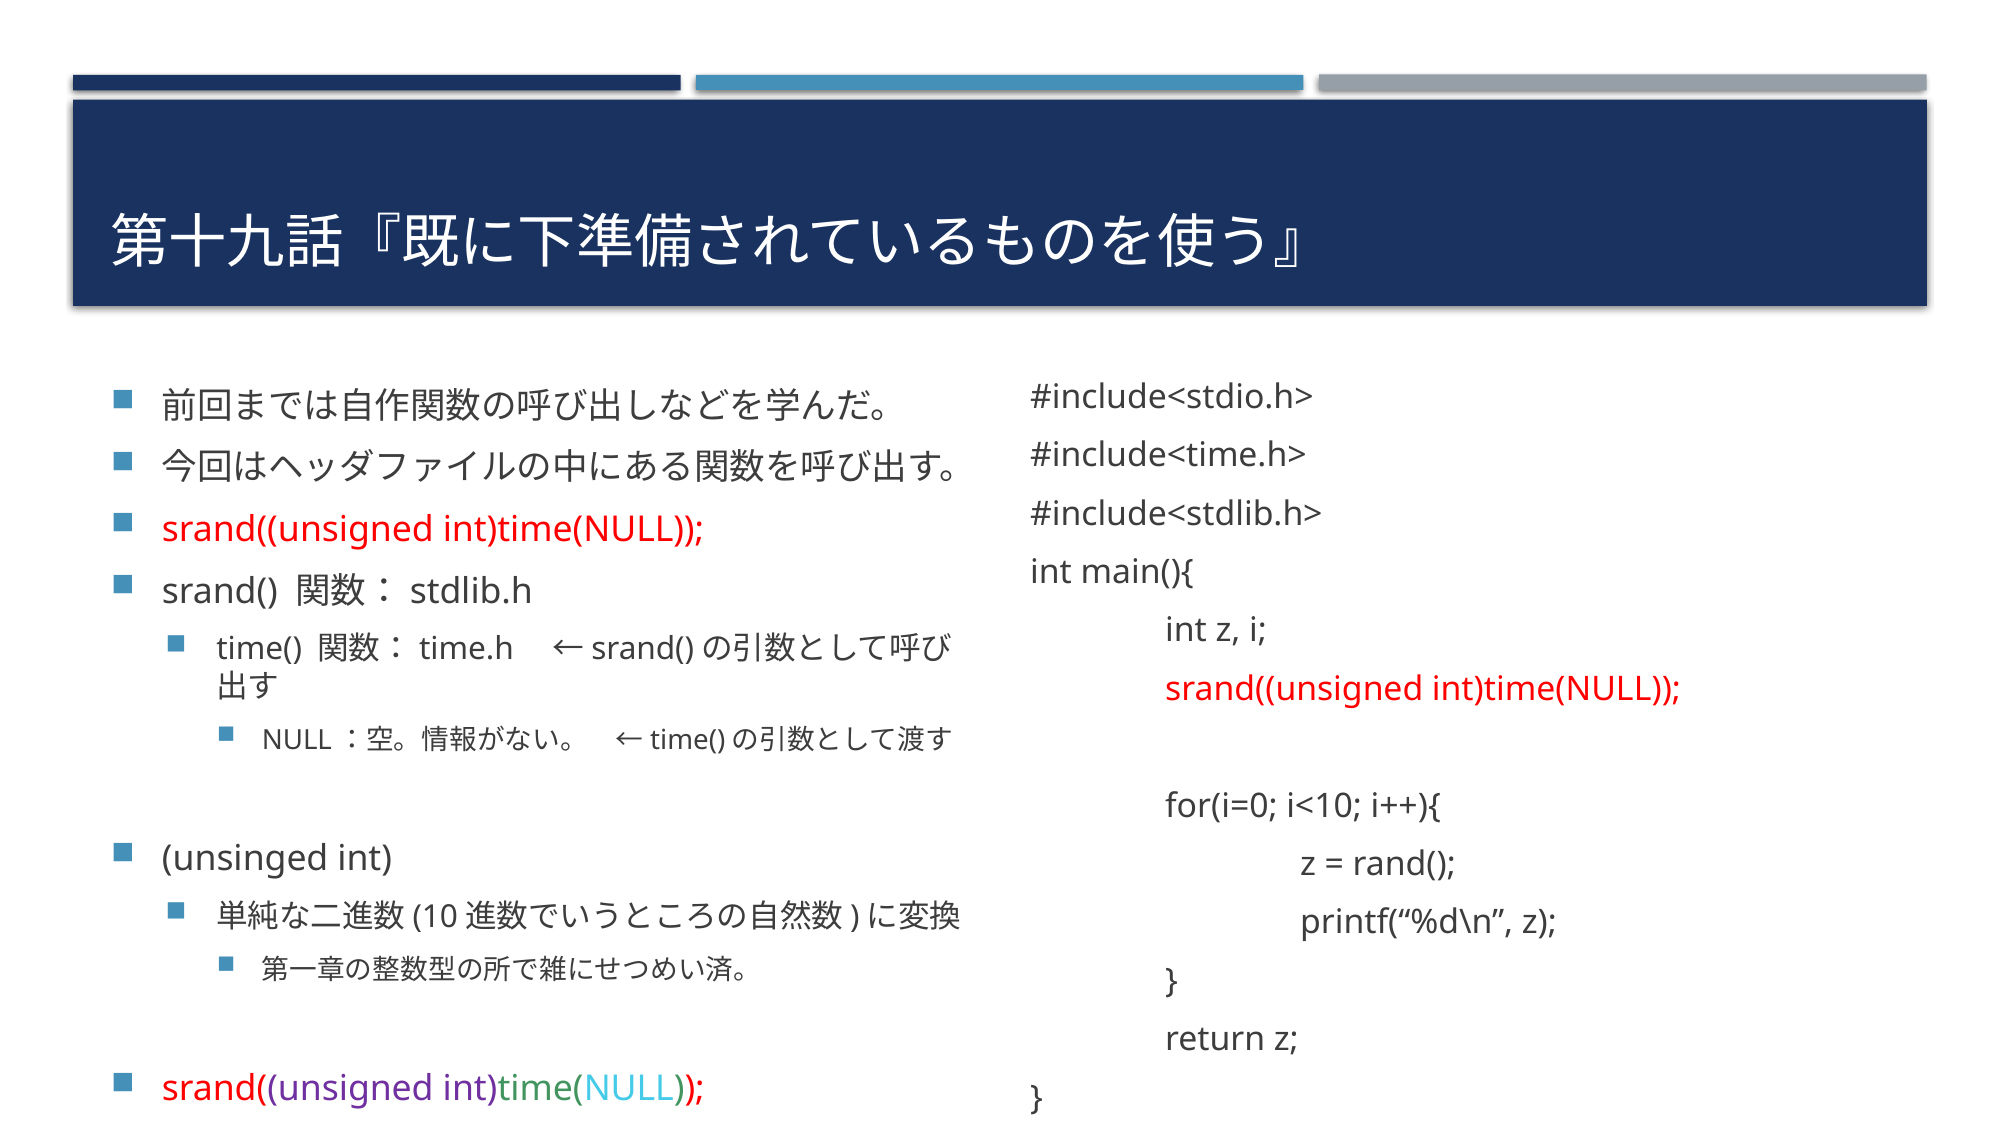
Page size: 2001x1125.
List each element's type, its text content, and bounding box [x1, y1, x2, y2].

list #include<stdio.h> #include<time.h> #include<stdlib.h> int main(){ int z, i; srand((unsigned int)time(NULL)); for(i=0; i<10; i++){ z = rand(); printf(“%d\n”, z); } return z; } [1015, 365, 1905, 1125]
list 前回までは自作関数の呼び出しなどを学んだ。 今回はヘッダファイルの中にある関数を呼び出す。 srand((unsigned int)time(NULL)); srand() 関数：stdlib.h time() 関数：time.h ←srand()の引数として呼び出す NULL：空。情報がない。 ←time()の引数として渡す (unsinged int) 単純な二進数(10進数でいうところの自然数)に変換 第一章の整数型の所で雑にせつめい済。 srand((unsigned int)time(NULL)); [95, 365, 985, 1125]
title 第十九話『既に下準備されているものを使う』 [95, 119, 1905, 282]
